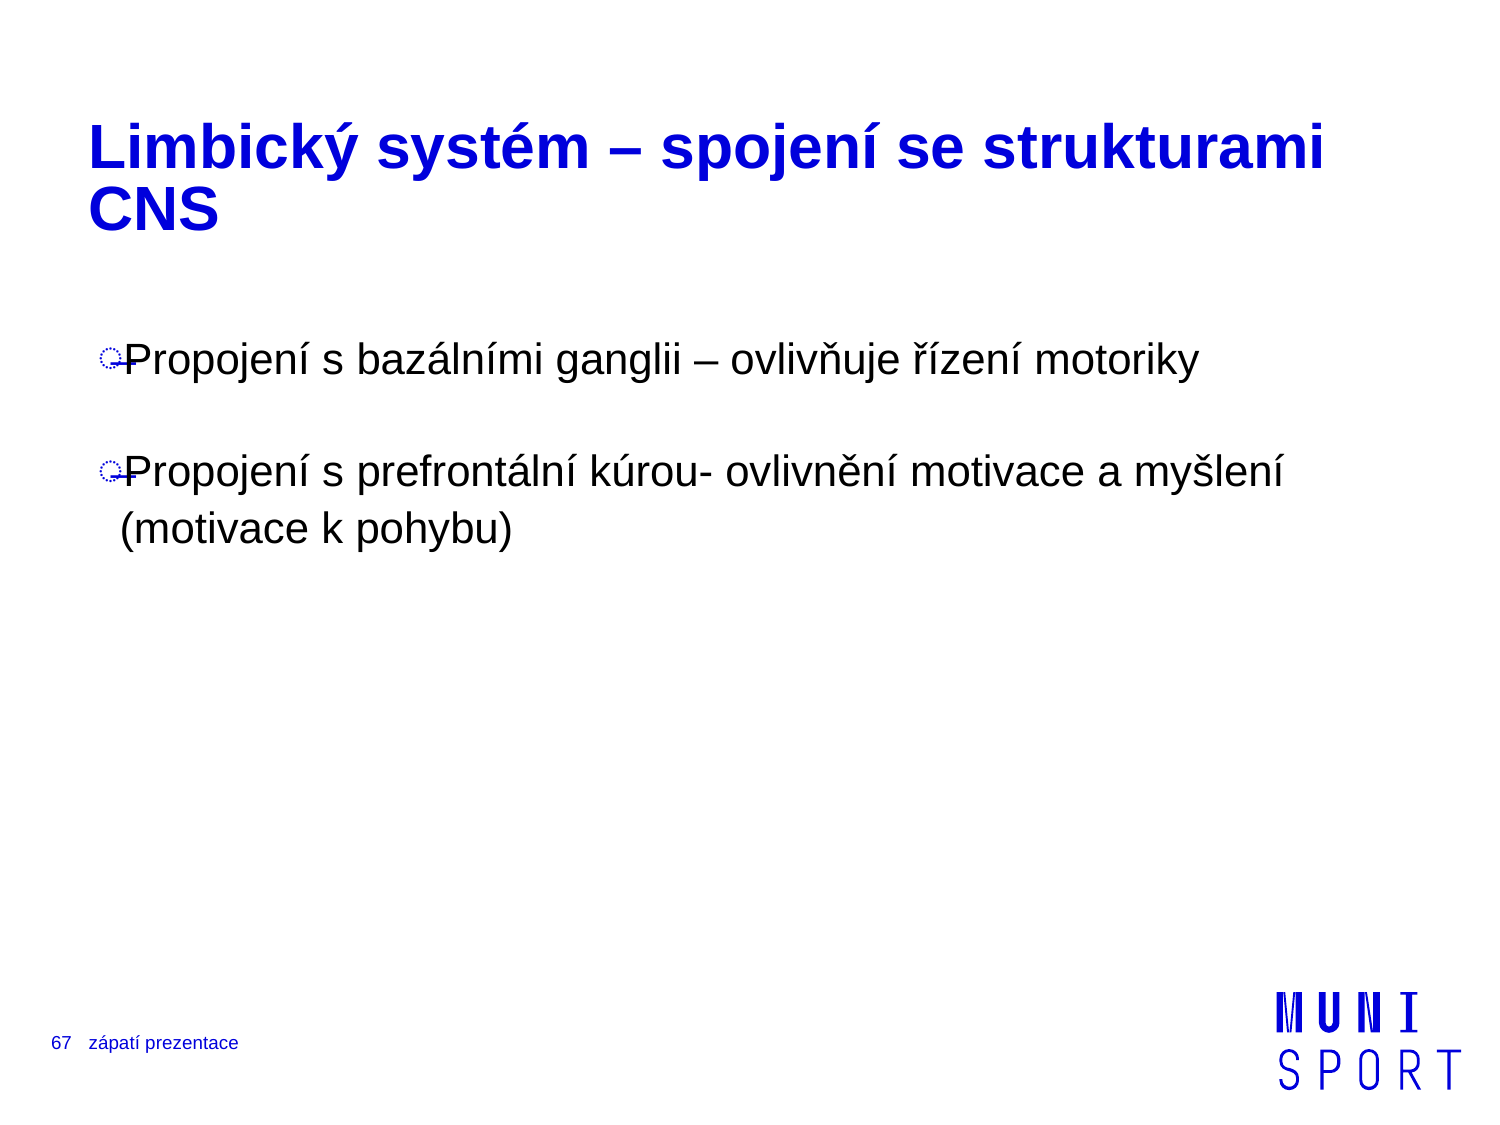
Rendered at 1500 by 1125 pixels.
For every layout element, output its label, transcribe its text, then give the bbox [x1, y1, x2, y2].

title Limbický systém – spojení se strukturami CNS [88, 118, 1412, 193]
list Propojení s bazálními ganglii – ovlivňuje řízení motoriky Propojení s prefrontální kúrou- ovlivnění motivace a myšlení (motivace k pohybu) [88, 326, 1391, 612]
slide_number 67 [50, 1021, 82, 1063]
footer zápatí prezentace [88, 1021, 1063, 1063]
